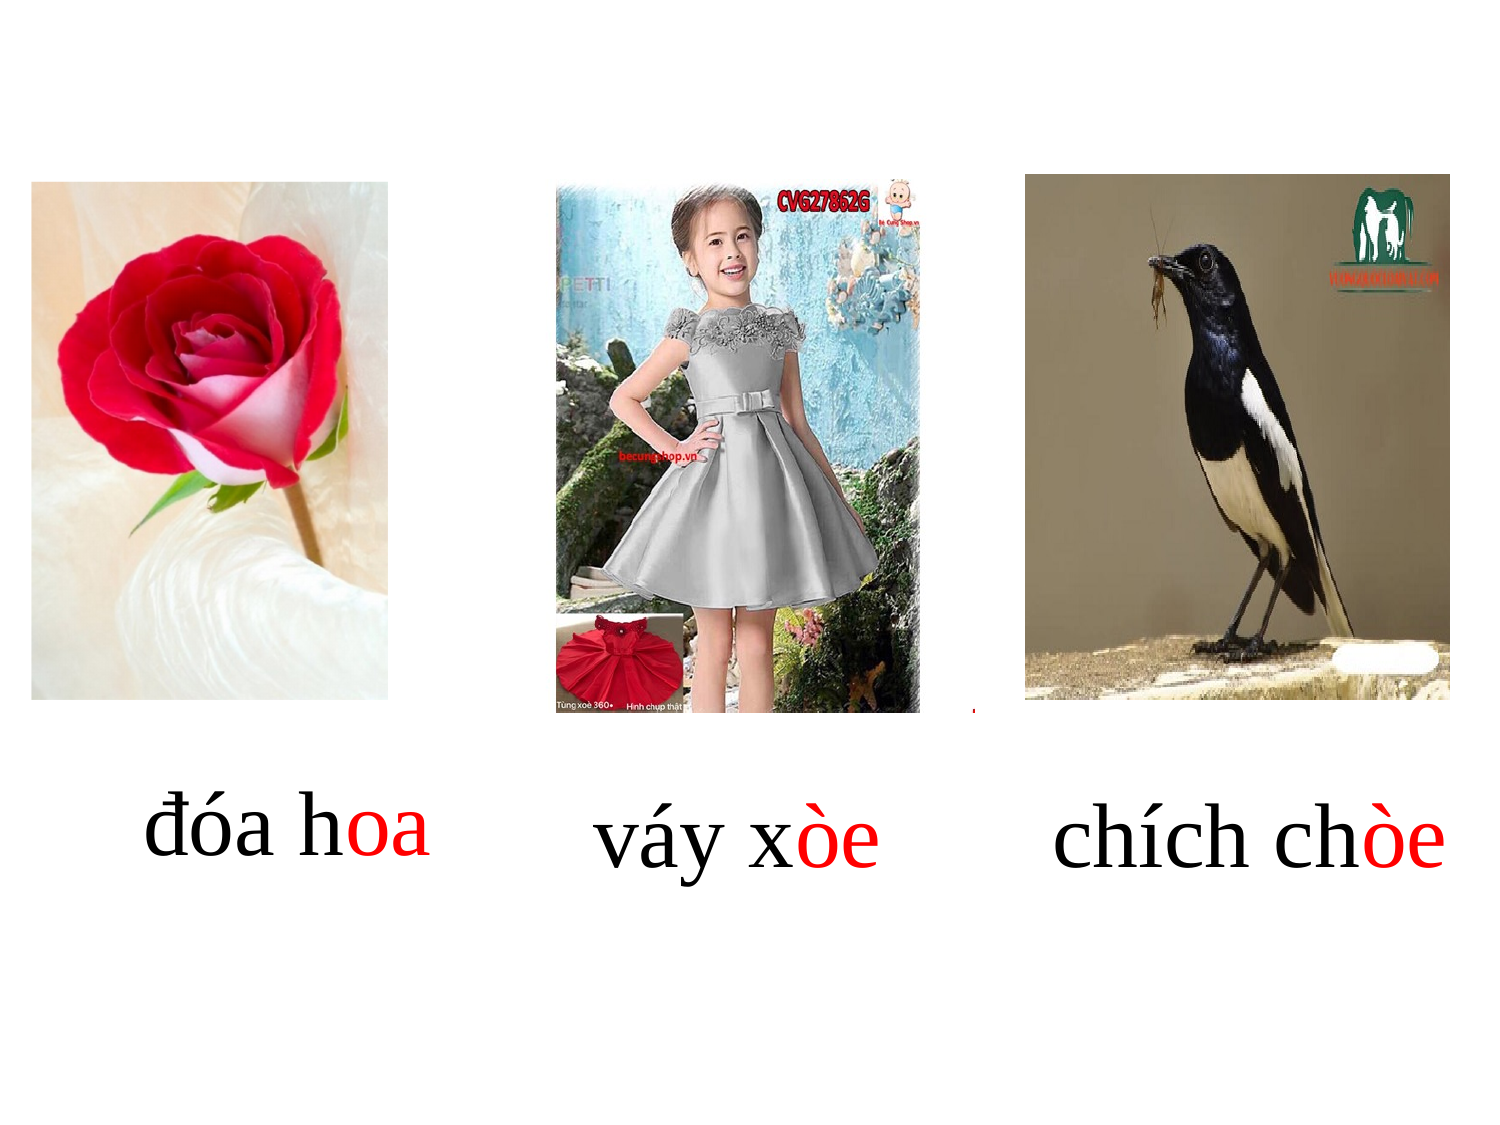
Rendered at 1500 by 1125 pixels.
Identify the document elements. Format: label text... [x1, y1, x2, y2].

picture [1024, 174, 1451, 701]
text_box váy xòe [362, 737, 962, 925]
picture [499, 179, 976, 713]
title đóa hoa [99, 725, 475, 913]
text_box chích chòe [962, 737, 1500, 925]
picture [0, 182, 469, 699]
